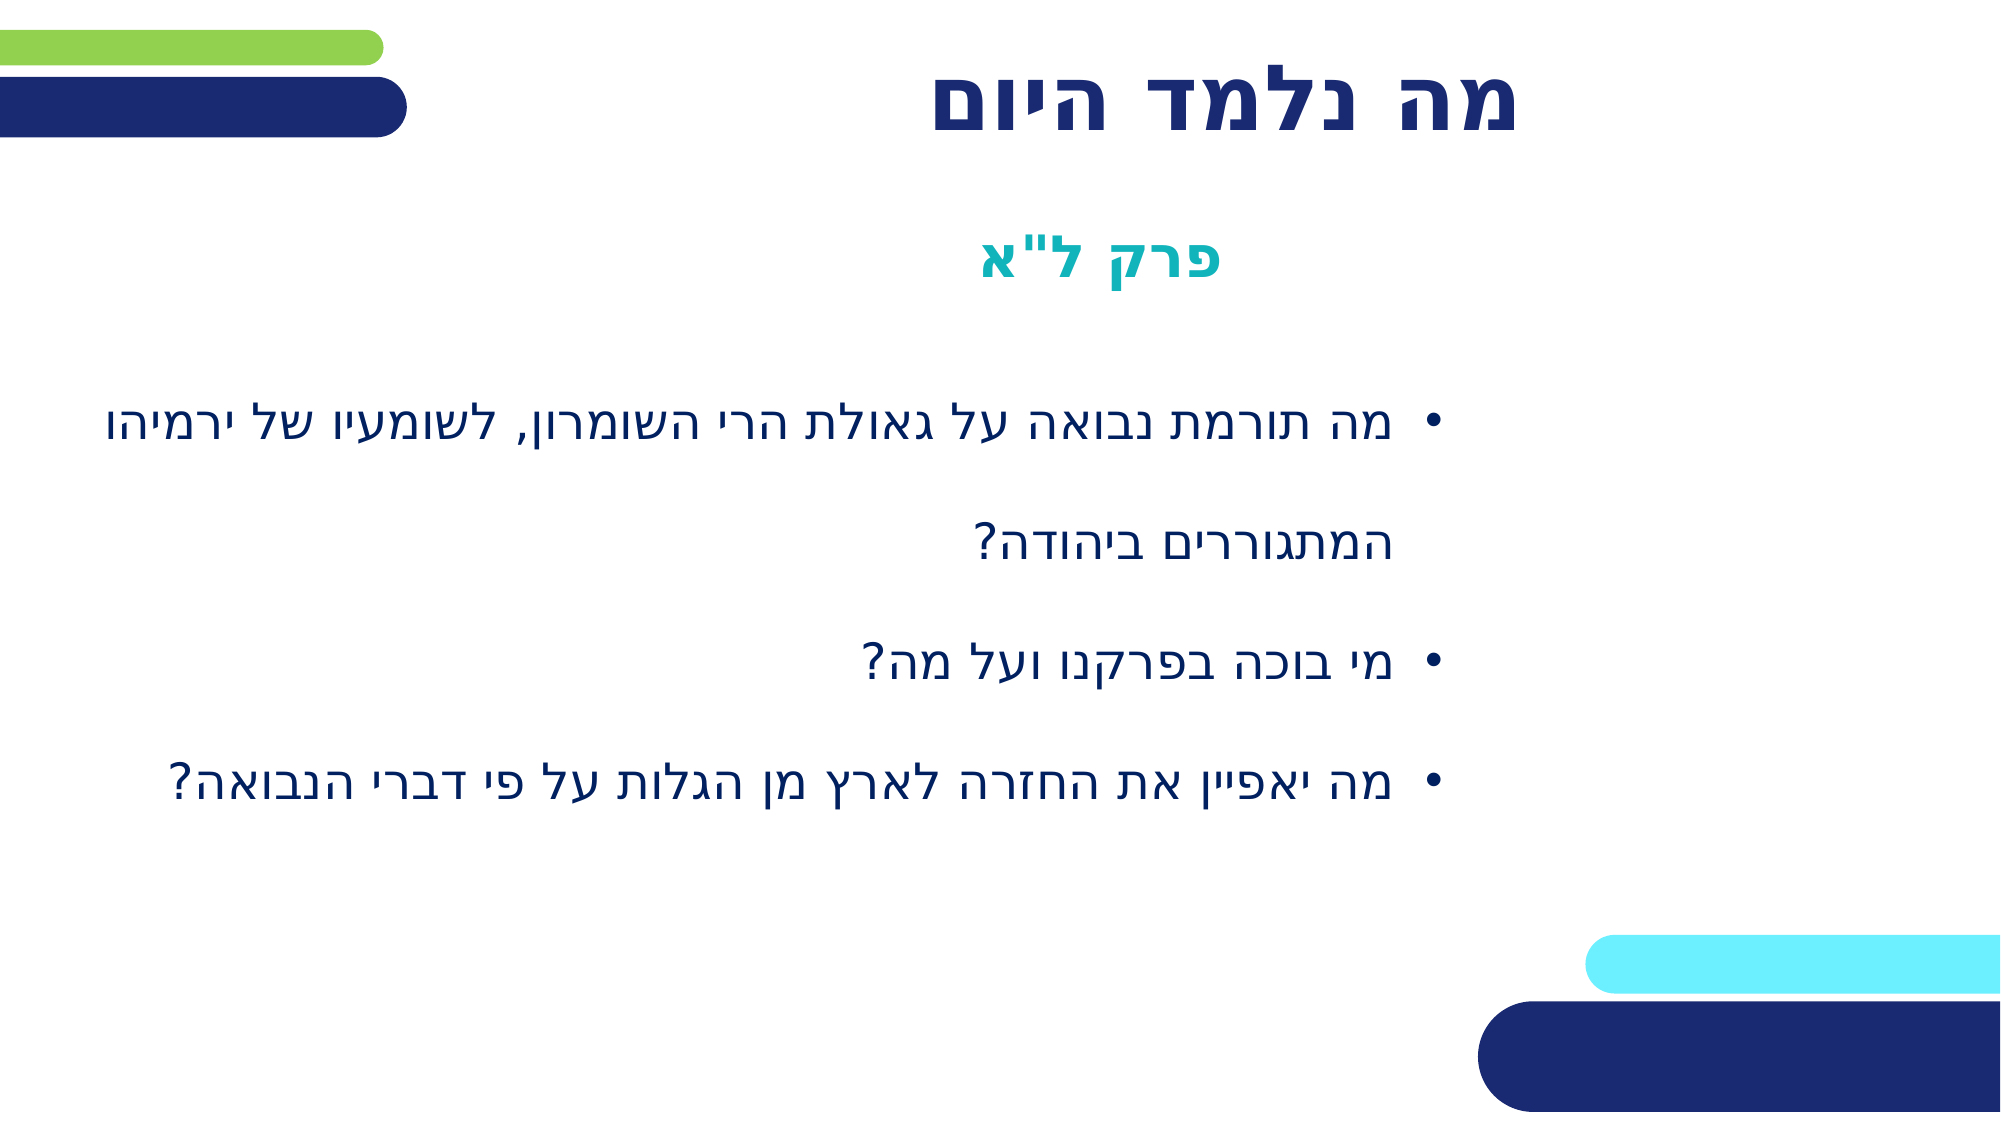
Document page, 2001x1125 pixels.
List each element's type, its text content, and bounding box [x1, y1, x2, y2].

title מה נלמד היום [418, 34, 2000, 154]
list פרק ל"א [167, 210, 1569, 299]
text_box מה תורמת נבואה על גאולת הרי השומרון, לשומעיו של ירמיהו המתגוררים ביהודה? מי בוכה בפרקנו ועל מה? מה יאפיין את החזרה לארץ מן הגלות על פי דברי הנבואה? [56, 321, 1458, 817]
